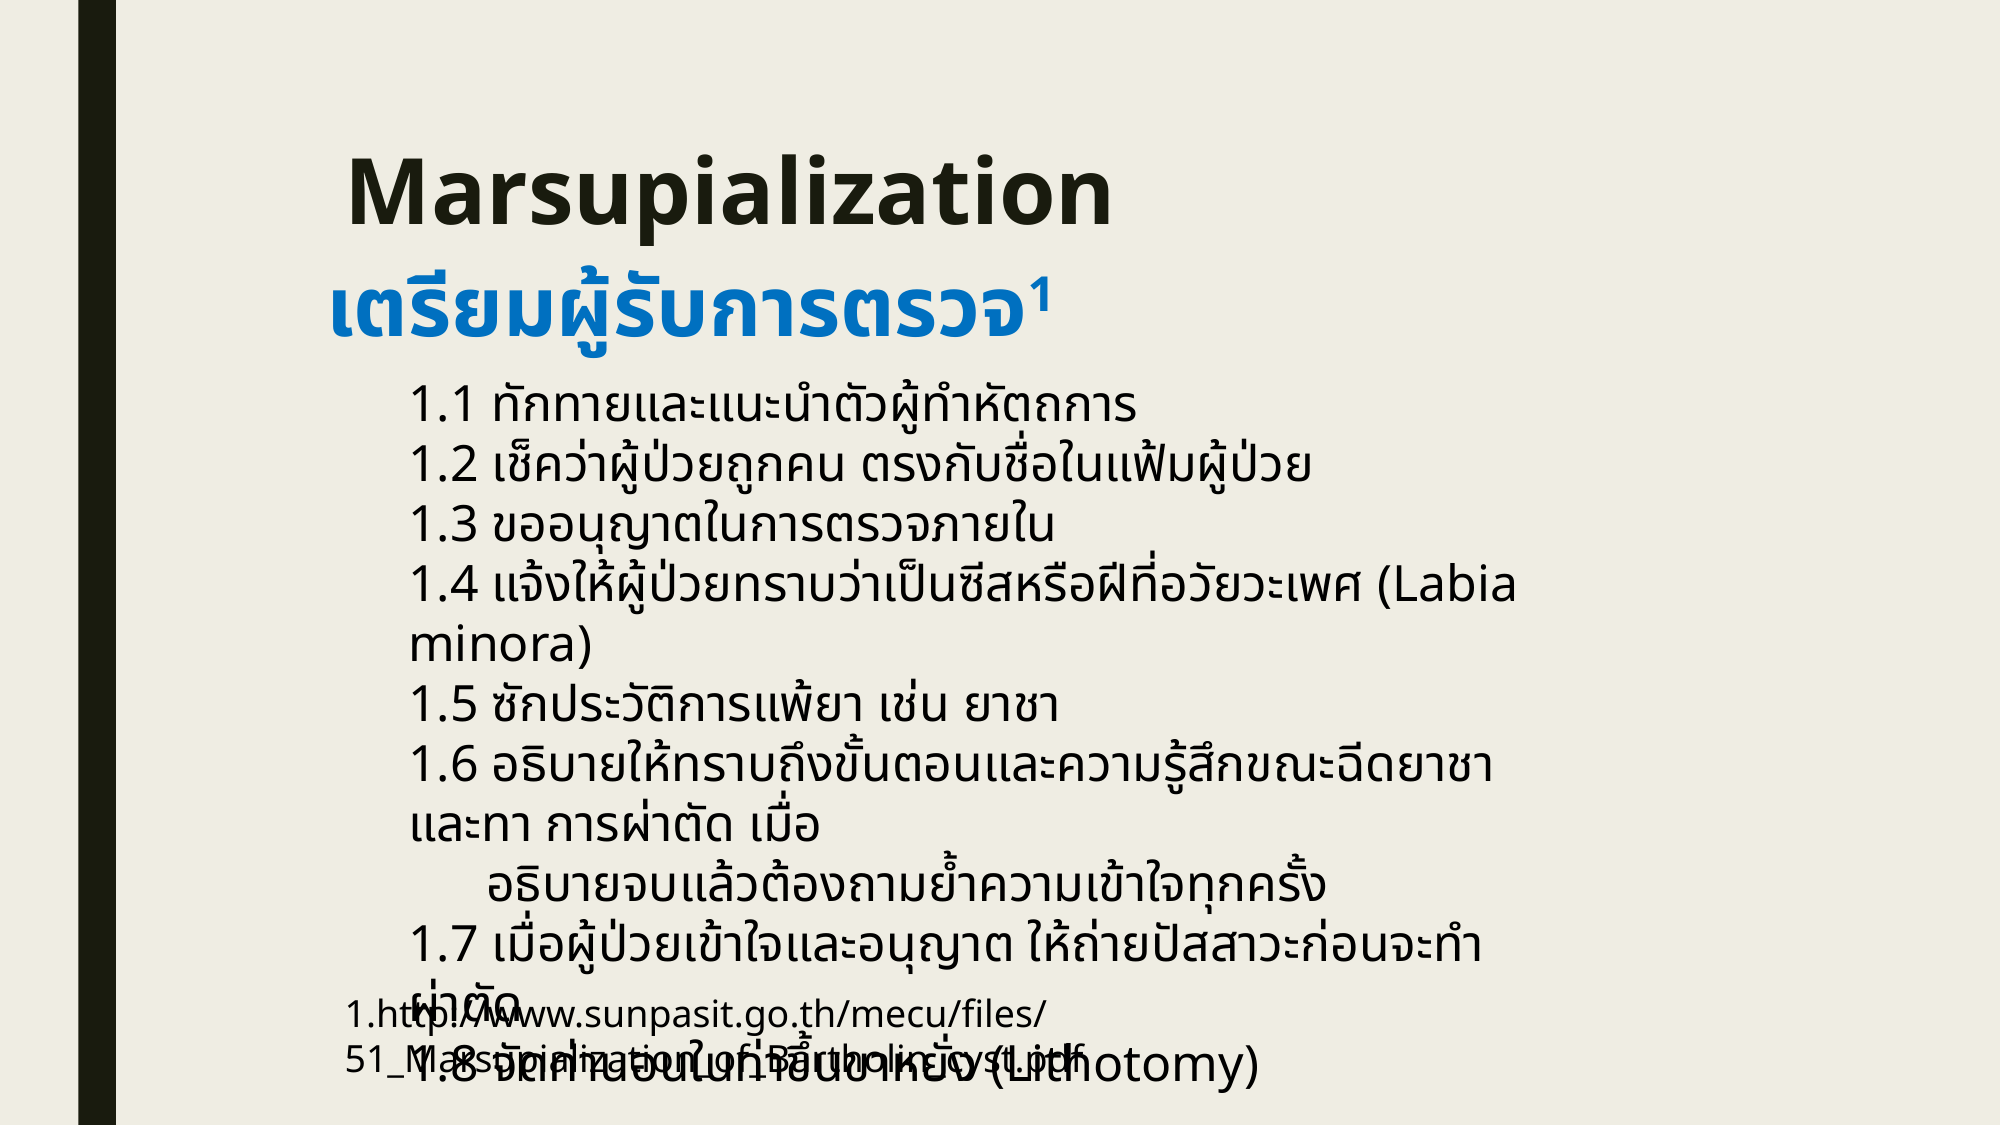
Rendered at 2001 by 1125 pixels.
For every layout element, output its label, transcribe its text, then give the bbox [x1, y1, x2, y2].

text_box เตรียมผู้รับการตรวจ1 [311, 245, 1300, 361]
text_box 1.1 ทักทายและแนะนำตัวผู้ทำหัตถการ 1.2 เช็คว่าผู้ป่วยถูกคน ตรงกับชื่อในแฟ้มผู้ป่วย 1.3 ขออนุญาตในการตรวจภายใน 1.4 แจ้งให้ผู้ป่วยทราบว่าเป็นซีสหรือฝีที่อวัยวะเพศ (Labia minora) 1.5 ซักประวัติการแพ้ยา เช่น ยาชา 1.6 อธิบายให้ทราบถึงขั้นตอนและความรู้สึกขณะฉีดยาชาและทา การผ่าตัด เมื่อ อธิบายจบแล้วต้องถามย้ำความเข้าใจทุกครั้ง 1.7 เมื่อผู้ป่วยเข้าใจและอนุญาต ให้ถ่ายปัสสาวะก่อนจะทำผ่าตัด 1.8 จัดท่านอนในท่าขึ้นขาหยั่ง (Lithotomy) [393, 1088, 1577, 1099]
text_box 1.1 ทักทายและแนะนำตัวผู้ทำหัตถการ 1.2 เช็คว่าผู้ป่วยถูกคน ตรงกับชื่อในแฟ้มผู้ป่วย 1.3 ขออนุญาตในการตรวจภายใน 1.4 แจ้งให้ผู้ป่วยทราบว่าเป็นซีสหรือฝีที่อวัยวะเพศ (Labia minora) 1.5 ซักประวัติการแพ้ยา เช่น ยาชา 1.6 อธิบายให้ทราบถึงขั้นตอนและความรู้สึกขณะฉีดยาชาและทา การผ่าตัด เมื่อ อธิบายจบแล้วต้องถามย้ำความเข้าใจทุกครั้ง 1.7 เมื่อผู้ป่วยเข้าใจและอนุญาต ให้ถ่ายปัสสาวะก่อนจะทำผ่าตัด 1.8 จัดท่านอนในท่าขึ้นขาหยั่ง (Lithotomy) [393, 303, 1577, 983]
text_box 1.http://www.sunpasit.go.th/mecu/files/51_Marsupialization_of_Bartholin_cyst.pdf [329, 983, 1777, 1088]
title Marsupialization [329, 139, 1641, 227]
